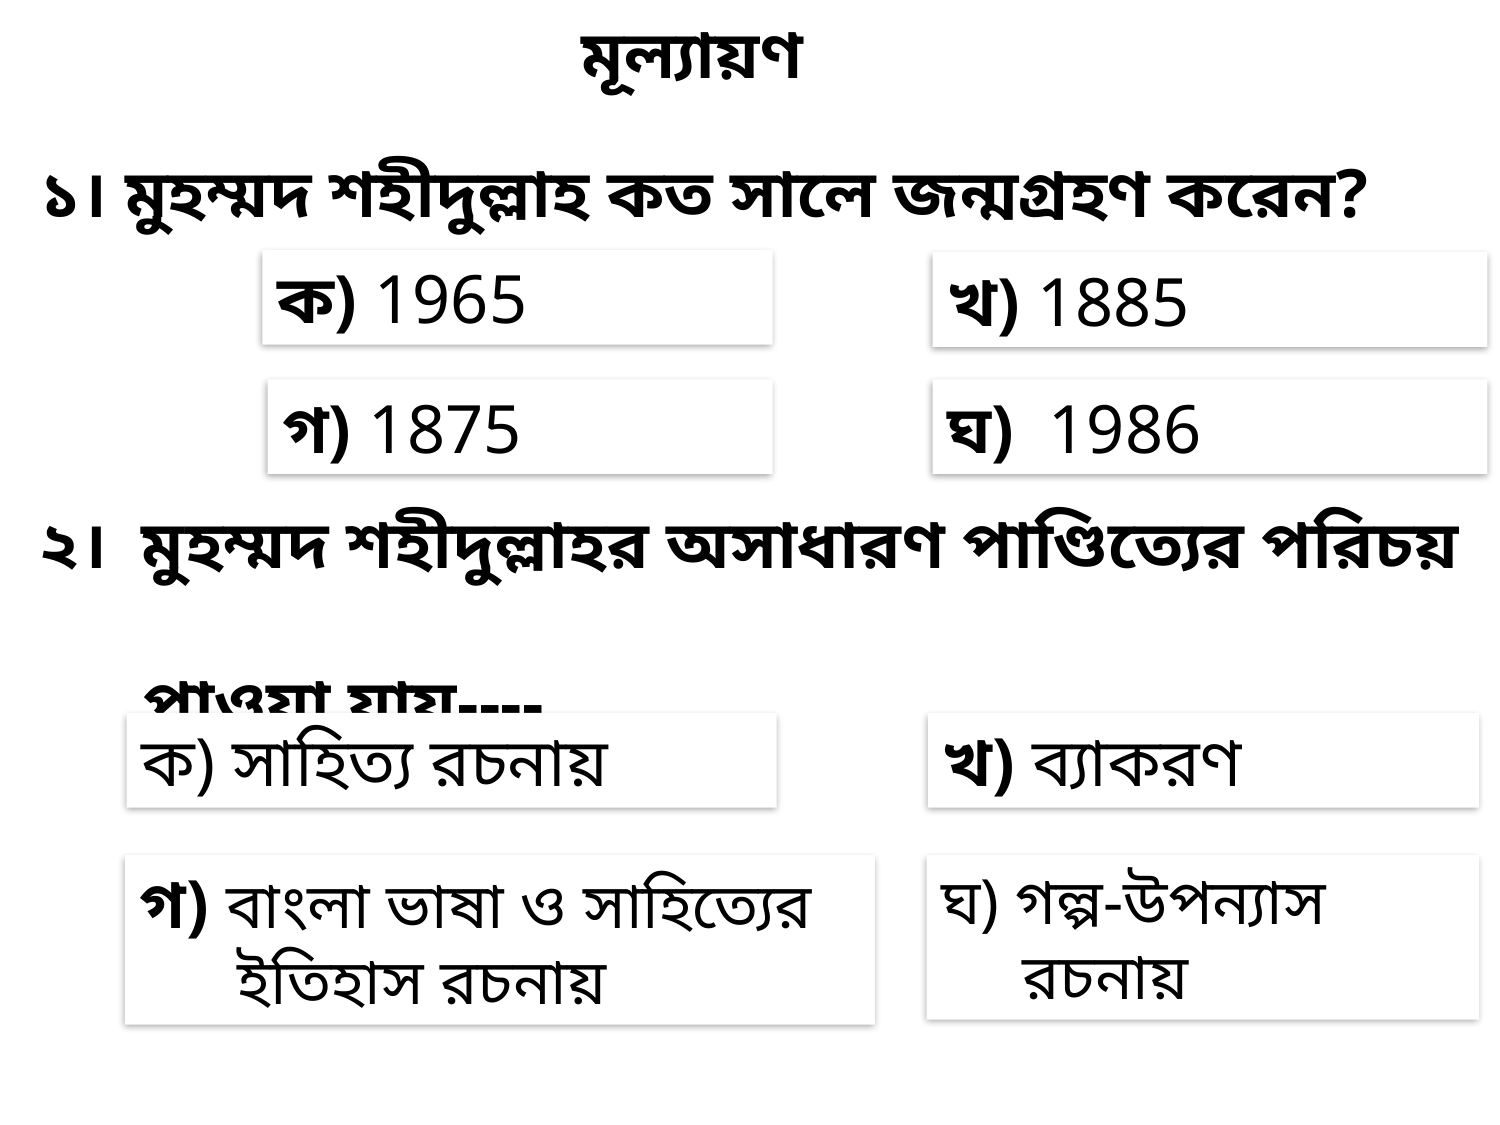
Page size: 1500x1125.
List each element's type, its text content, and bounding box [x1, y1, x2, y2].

text_box ক) সাহিত্য রচনায় [126, 712, 777, 808]
text_box ১। মুহম্মদ শহীদুল্লাহ কত সালে জন্মগ্রহণ করেন? [23, 141, 1490, 240]
text_box মূল্যায়ণ [182, 4, 1203, 99]
text_box খ) 1885 [932, 252, 1488, 347]
text_box গ) বাংলা ভাষা ও সাহিত্যের ইতিহাস রচনায় [124, 855, 875, 1025]
text_box ঘ) গল্প-উপন্যাস রচনায় [926, 854, 1480, 1020]
text_box ২। মুহম্মদ শহীদুল্লাহর অসাধারণ পাণ্ডিত্যের পরিচয় পাওয়া যায়---- [23, 492, 1490, 751]
text_box গ) 1875 [267, 379, 773, 474]
text_box খ) ব্যাকরণ [927, 712, 1480, 808]
text_box ক) 1965 [262, 249, 773, 345]
text_box ঘ) 1986 [932, 379, 1488, 474]
